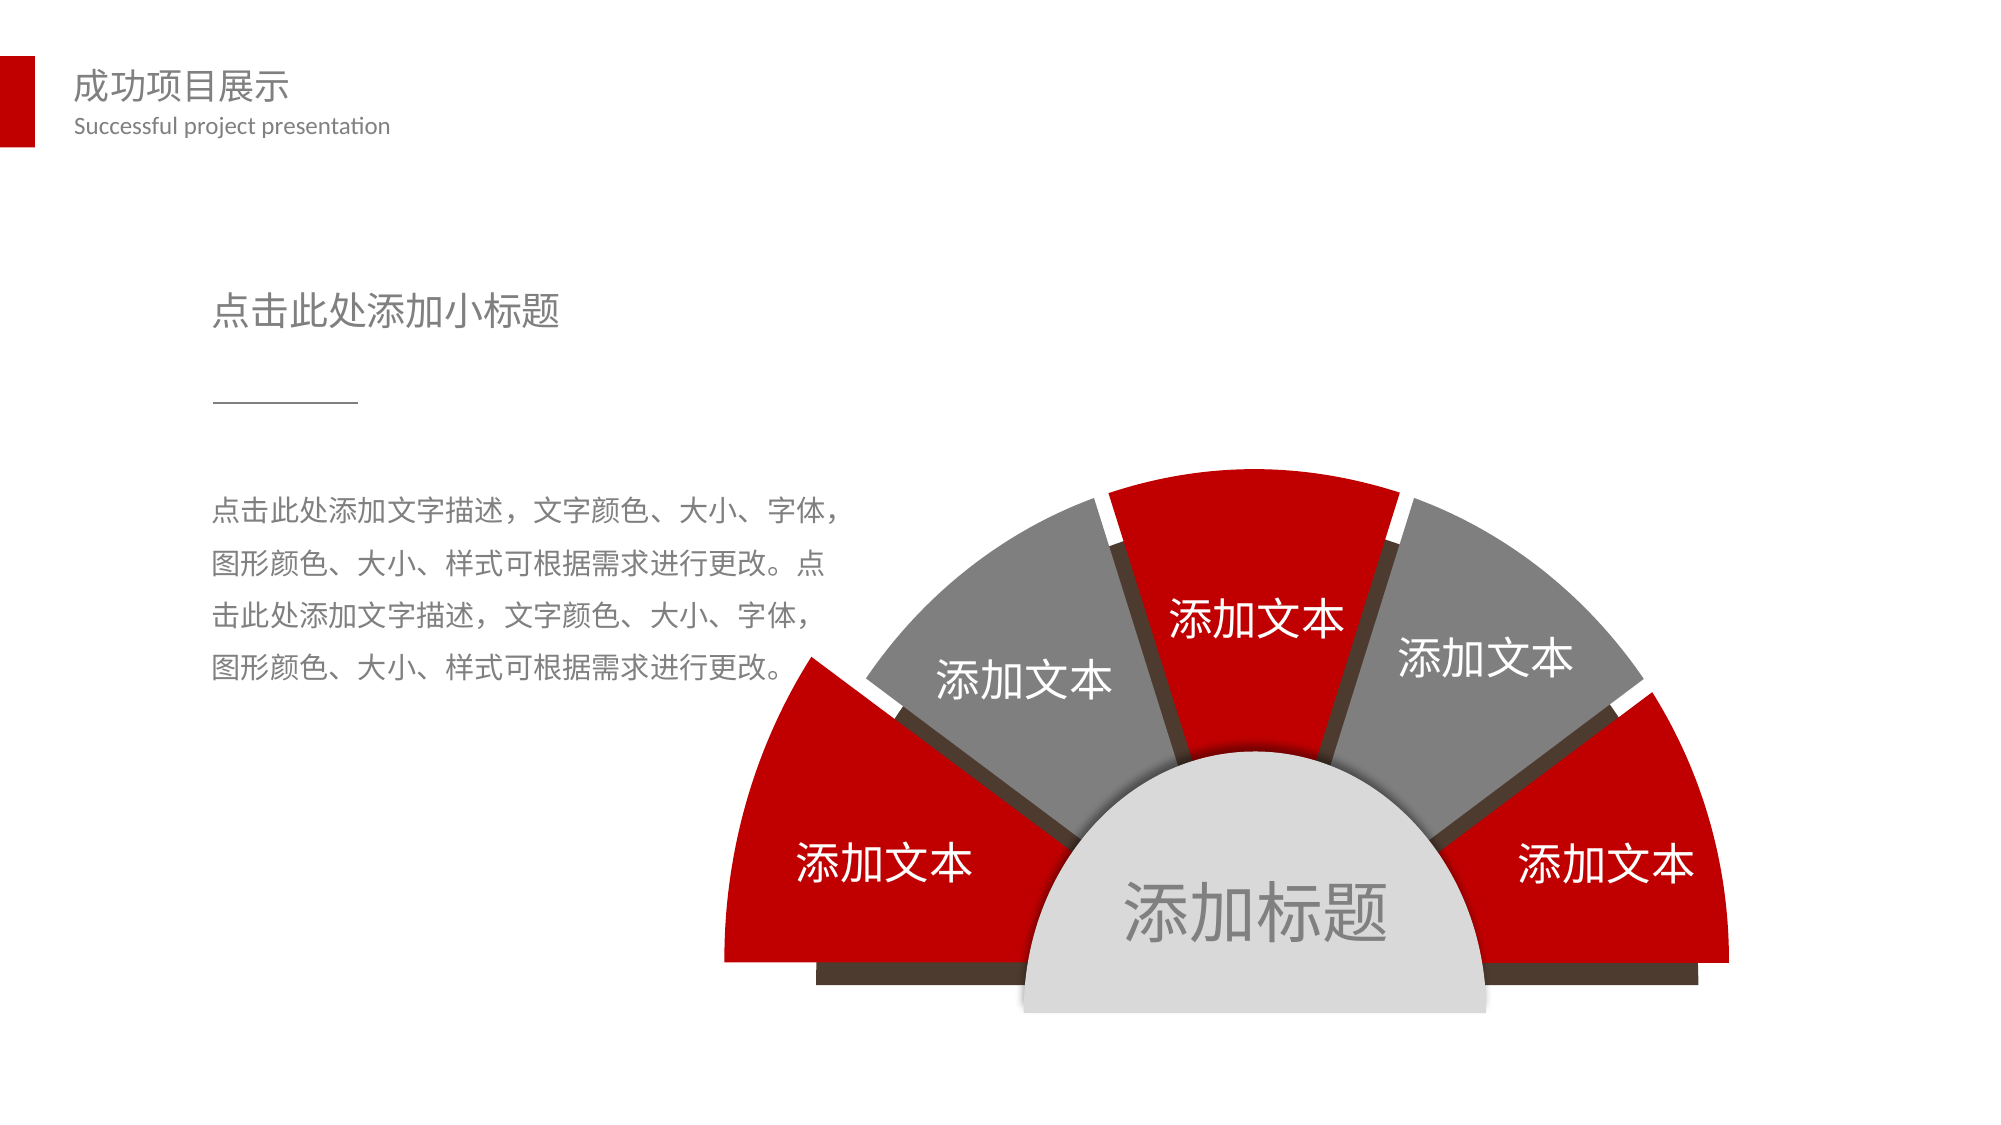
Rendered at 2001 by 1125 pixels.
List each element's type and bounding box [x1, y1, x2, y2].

text_box [1108, 469, 1400, 751]
text_box [1487, 963, 1699, 986]
text_box [724, 656, 1023, 963]
text_box [196, 279, 843, 689]
text_box [865, 497, 1108, 957]
text_box [1291, 692, 1729, 963]
text_box [816, 963, 1020, 986]
text_box [1023, 751, 1487, 1014]
text_box [1269, 497, 1644, 751]
